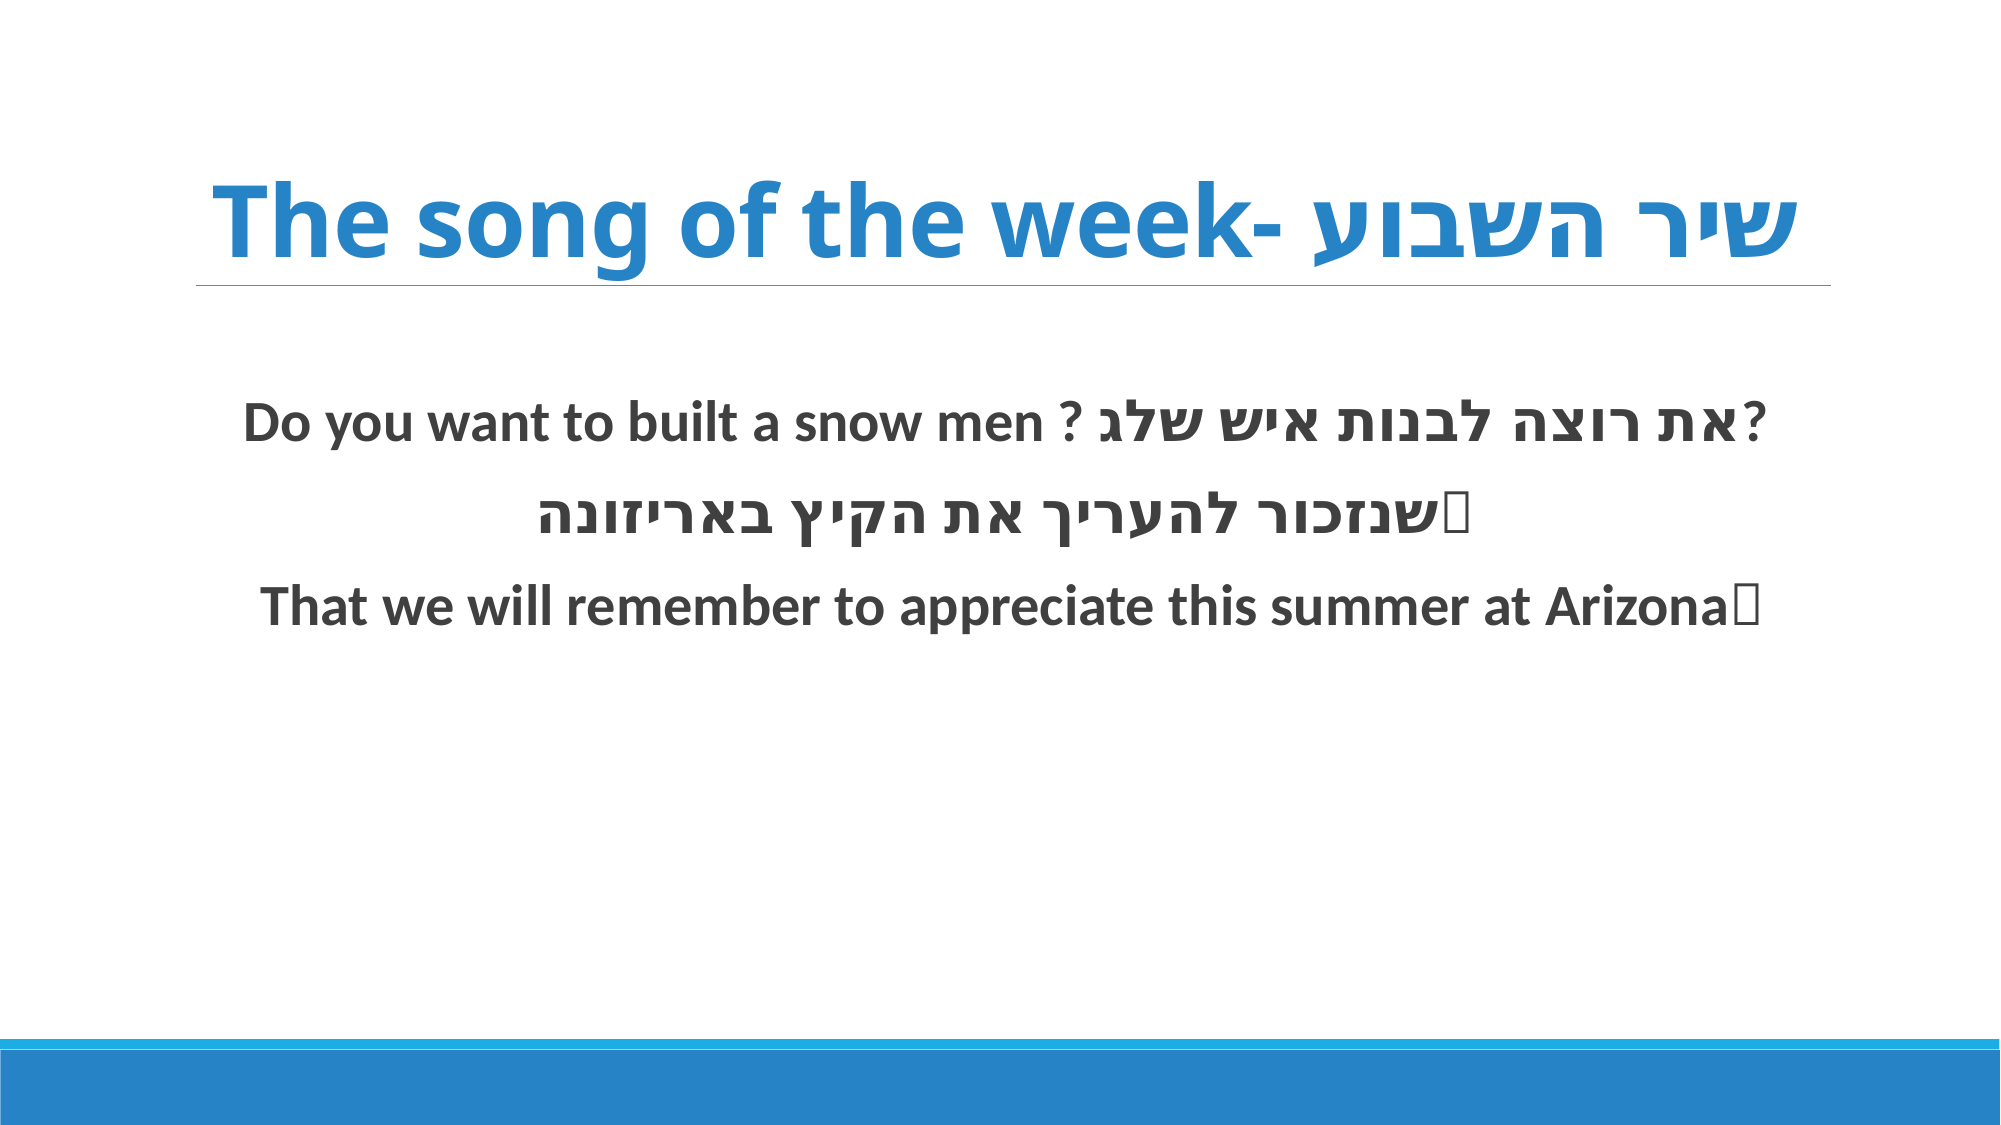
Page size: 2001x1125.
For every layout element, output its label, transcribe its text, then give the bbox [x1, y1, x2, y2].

title The song of the week- שיר השבוע [180, 47, 1830, 285]
list Do you want to built a snow men ? את רוצה לבנות איש שלג? שנזכור להעריך את הקיץ באריזונה That we will remember to appreciate this summer at Arizona [180, 383, 1830, 1044]
